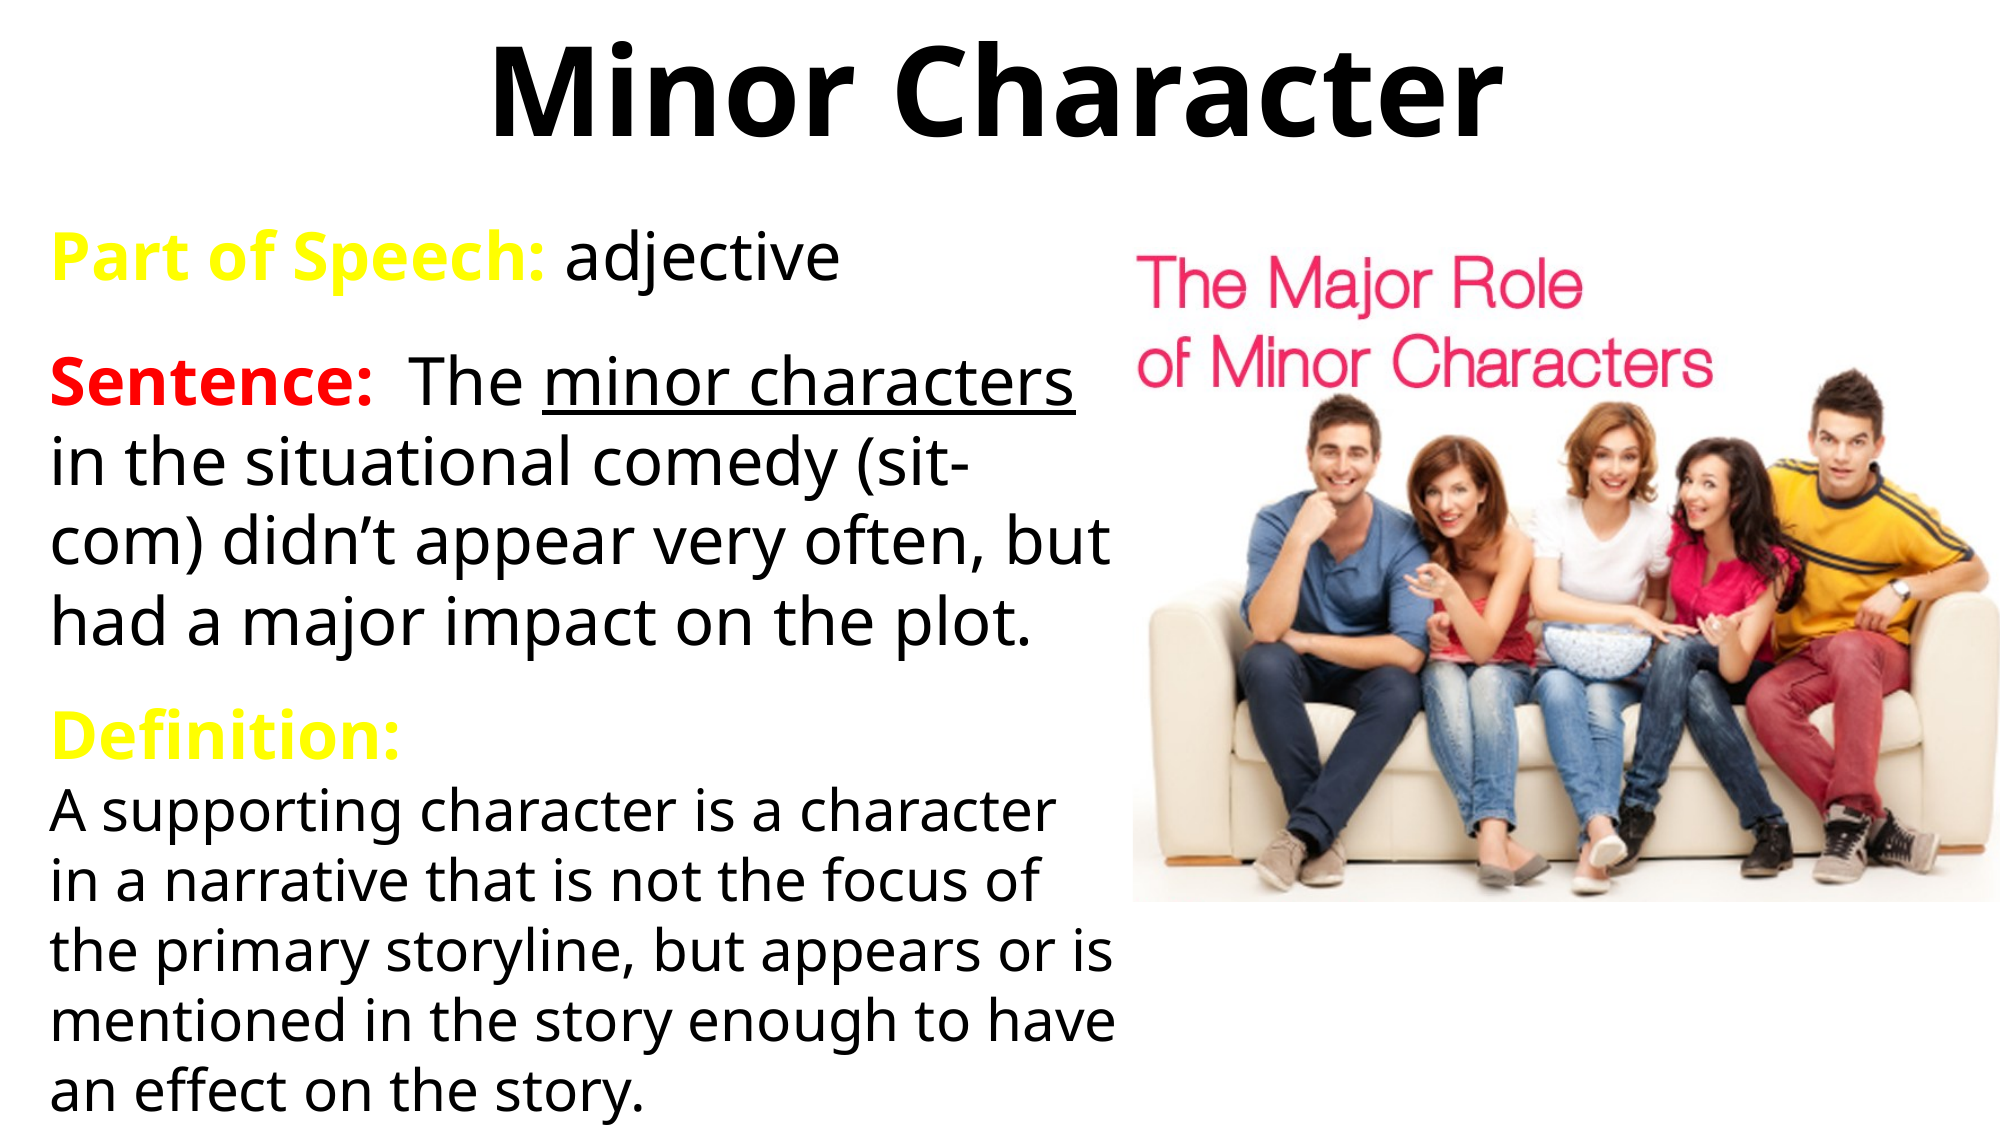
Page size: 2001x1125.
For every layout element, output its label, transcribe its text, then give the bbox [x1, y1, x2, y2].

text_box Part of Speech: adjective Sentence: The minor characters in the situational comedy (sit-com) didn’t appear very often, but had a major impact on the plot. Definition: A supporting character is a character in a narrative that is not the focus of the primary storyline, but appears or is mentioned in the story enough to have an effect on the story. [34, 206, 1138, 1125]
text_box Minor Character [327, 4, 1665, 169]
picture [1132, 247, 2000, 902]
